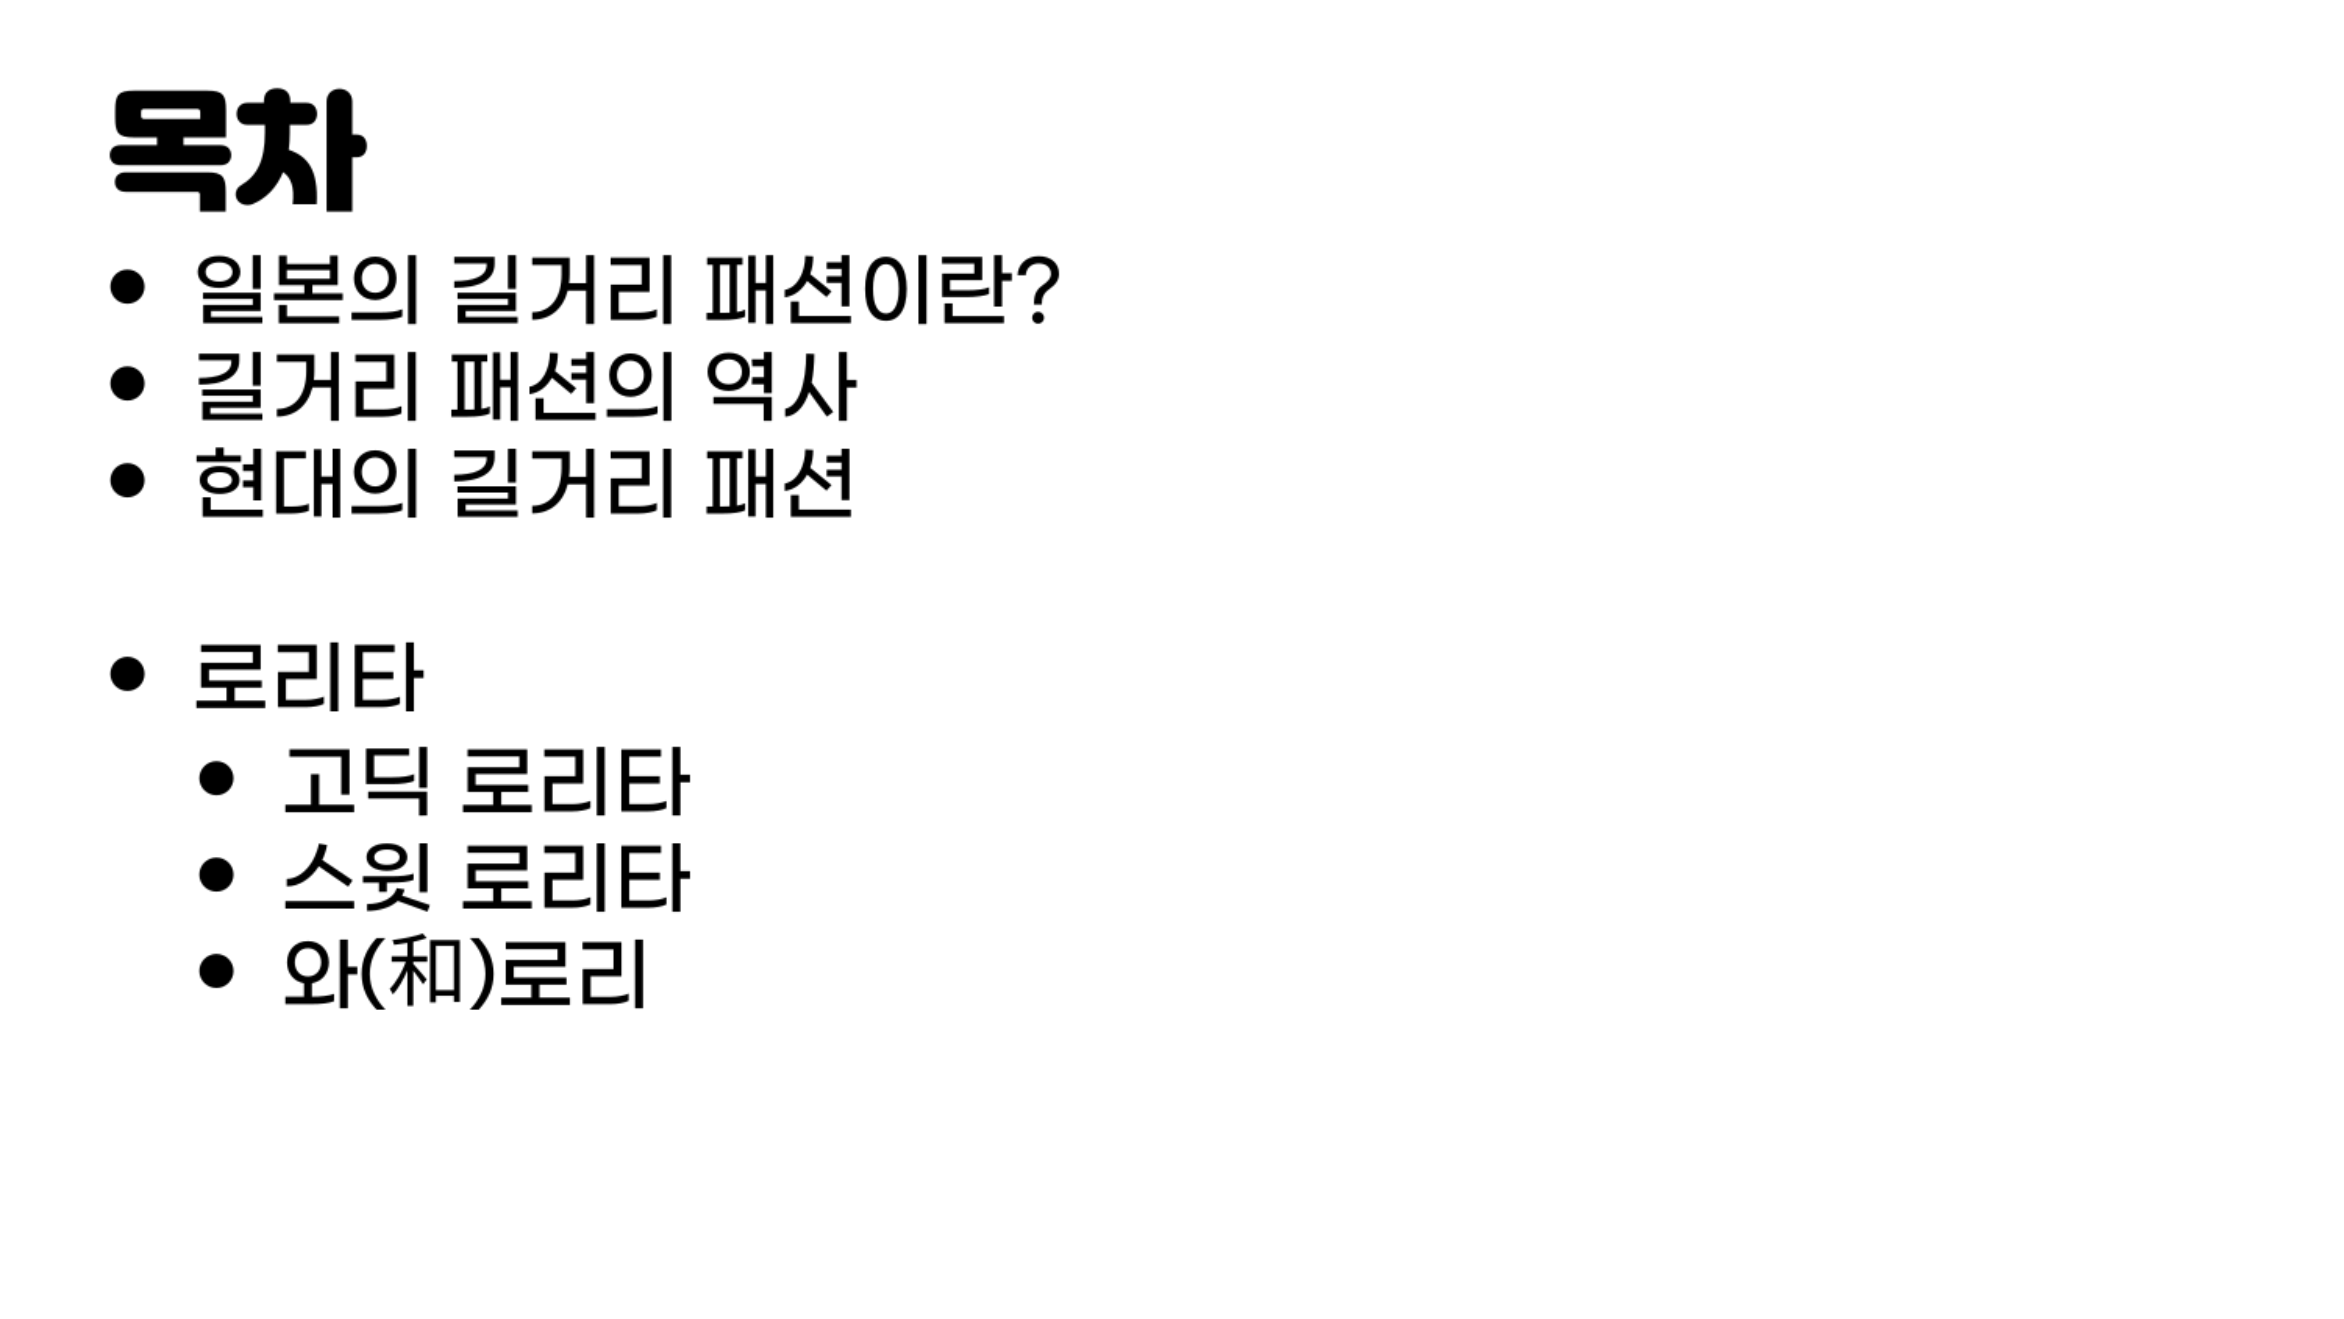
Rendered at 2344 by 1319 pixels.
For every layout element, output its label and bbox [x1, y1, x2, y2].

picture [0, 0, 1153, 1094]
